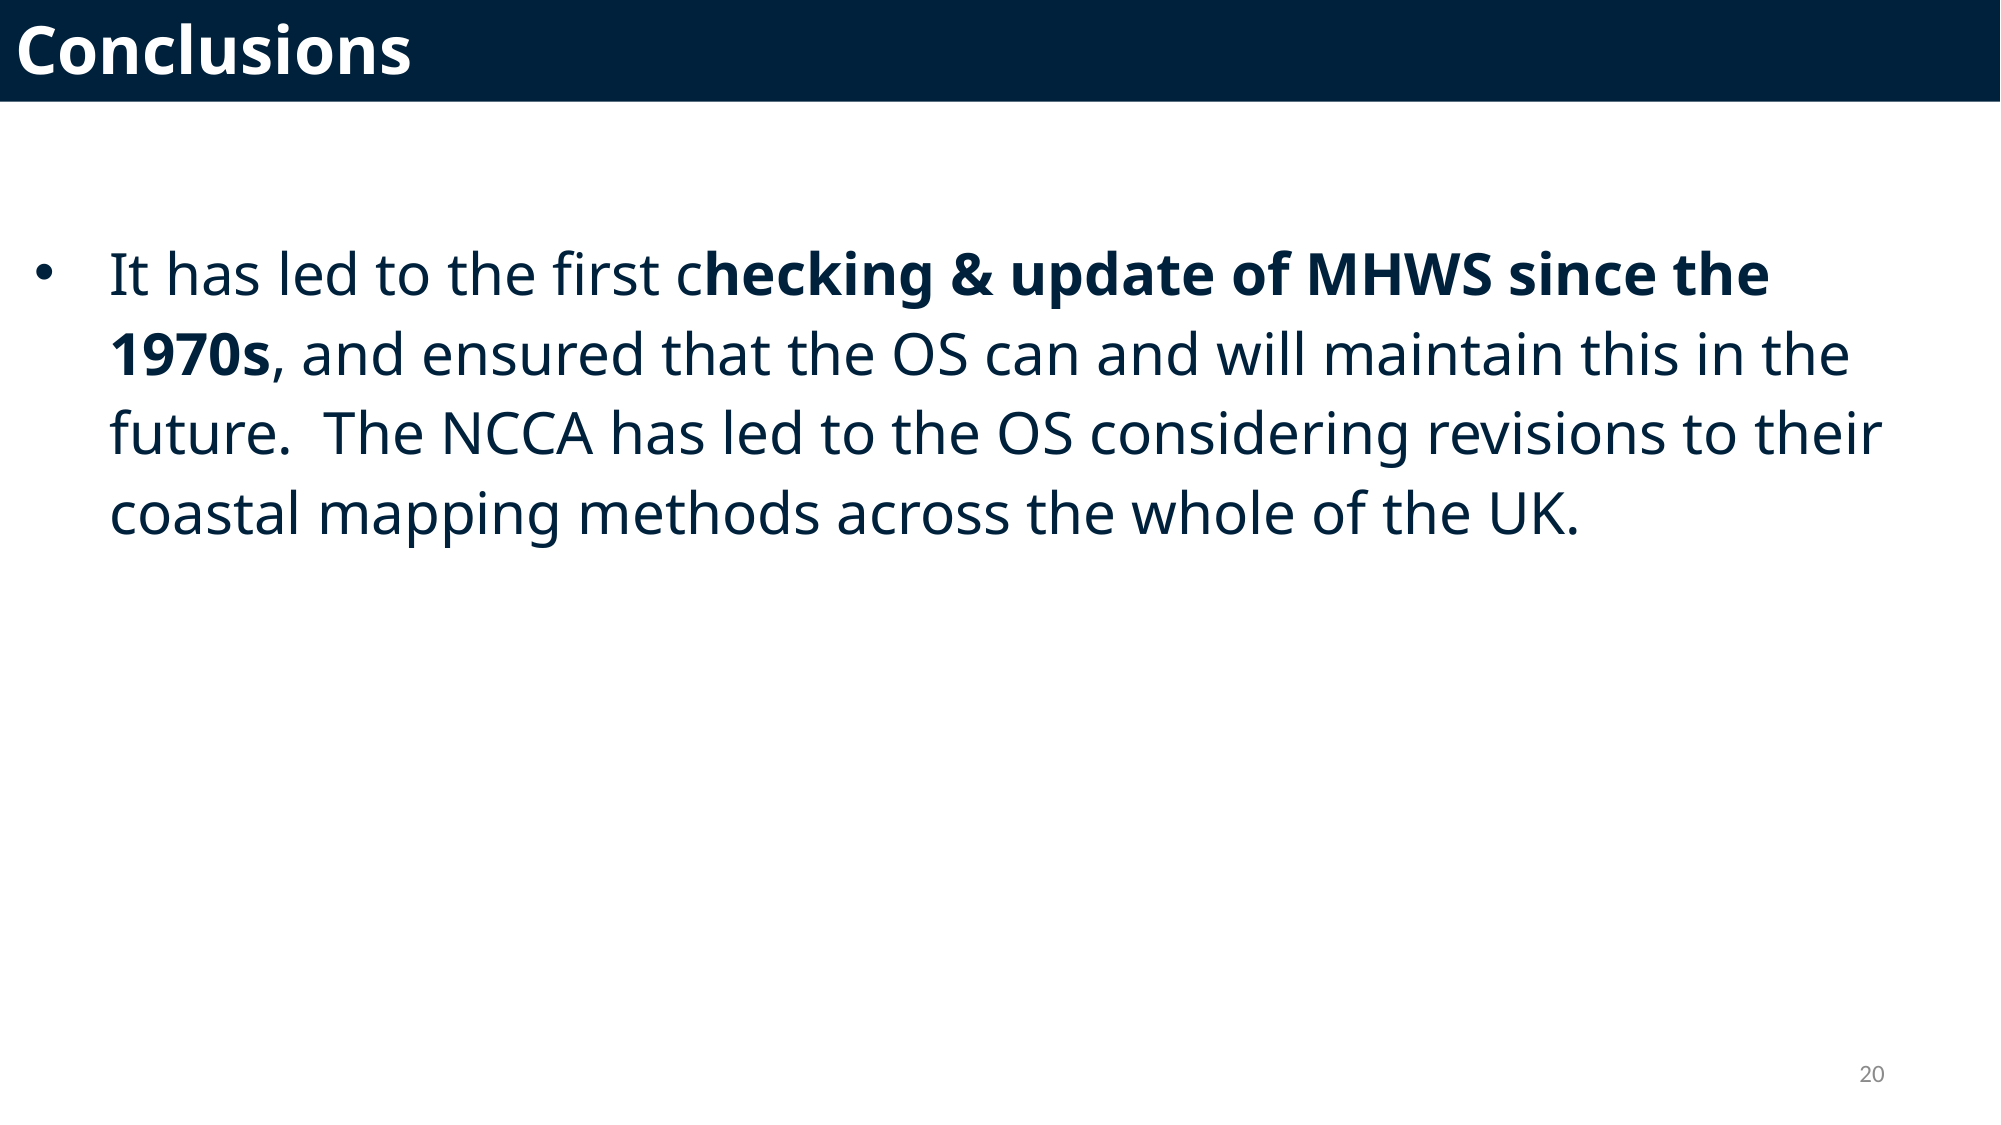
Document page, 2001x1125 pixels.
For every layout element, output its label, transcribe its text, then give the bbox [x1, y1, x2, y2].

text_box It has led to the first checking & update of MHWS since the 1970s, and ensured that the OS can and will maintain this in the future. The NCCA has led to the OS considering revisions to their coastal mapping methods across the whole of the UK. [19, 137, 1957, 831]
slide_number 20 [1433, 1042, 1900, 1103]
text_box Conclusions [0, 0, 2000, 102]
